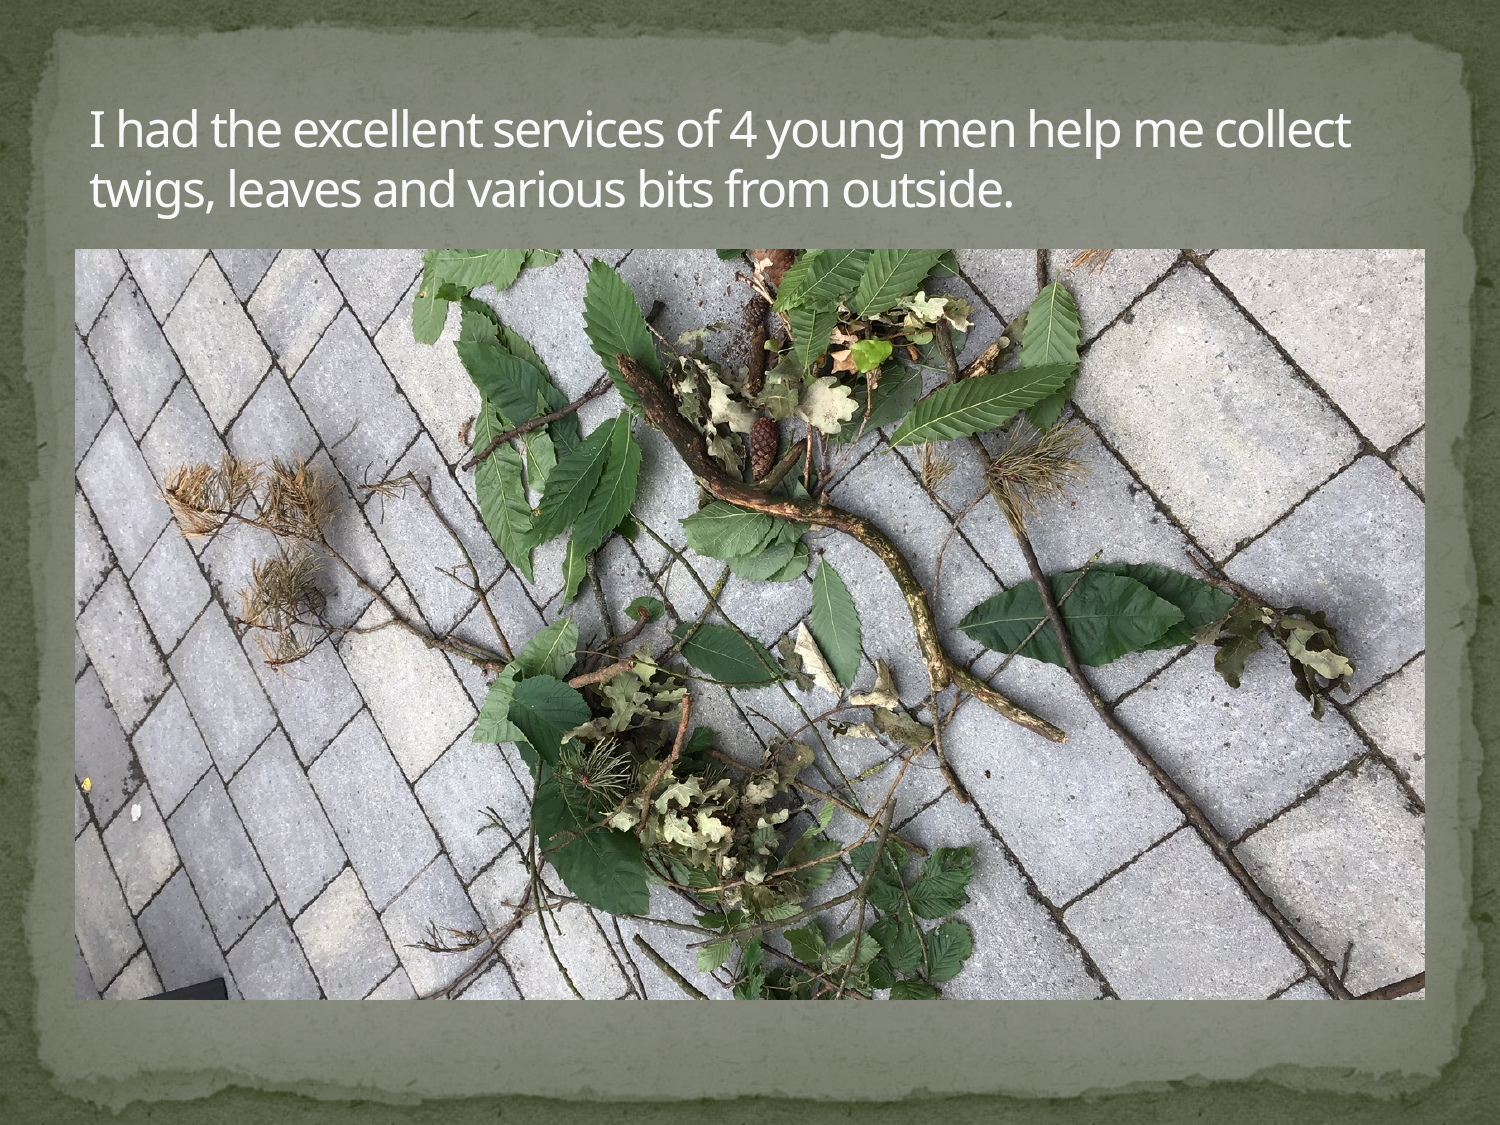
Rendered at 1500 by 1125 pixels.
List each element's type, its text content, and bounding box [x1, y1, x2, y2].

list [77, 252, 1424, 998]
title I had the excellent services of 4 young men help me collect twigs, leaves and various bits from outside. [74, 24, 1425, 225]
